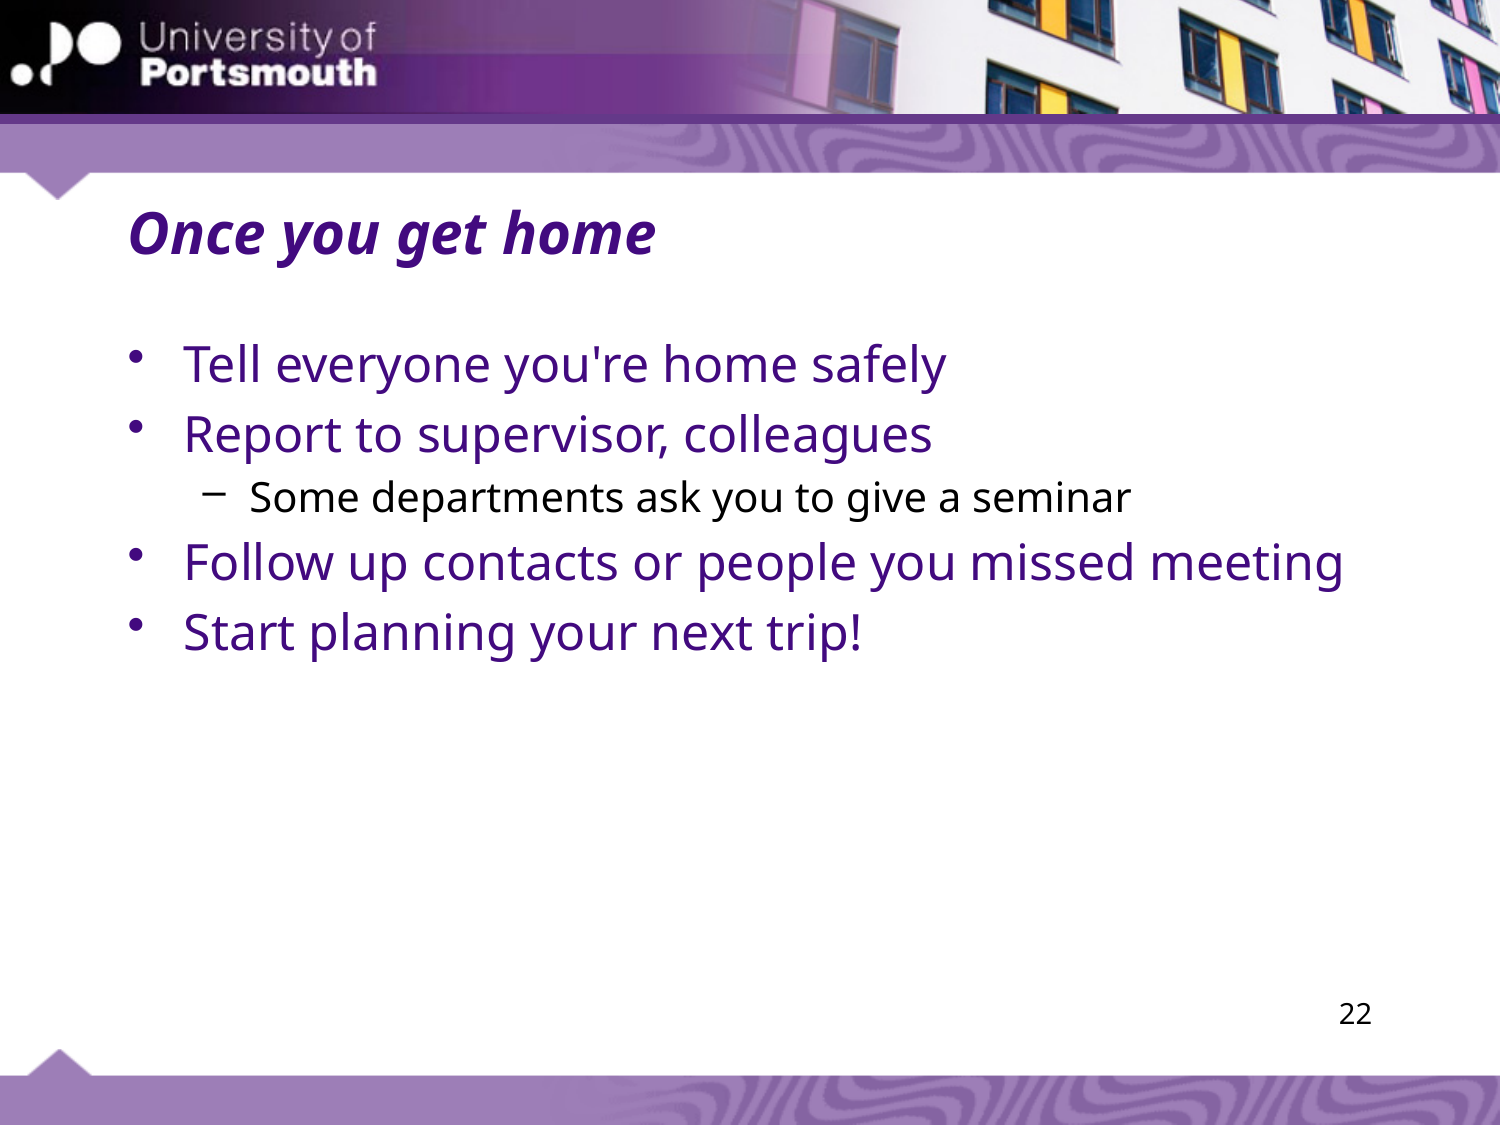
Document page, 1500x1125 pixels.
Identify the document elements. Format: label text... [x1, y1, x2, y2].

picture [0, 0, 1500, 200]
title Once you get home [112, 174, 1388, 288]
picture [0, 1049, 1500, 1125]
slide_number 22 [1074, 987, 1388, 1063]
list Tell everyone you're home safely Report to supervisor, colleagues Some departments ask you to give a seminar Follow up contacts or people you missed meeting Start planning your next trip! [112, 324, 1388, 963]
